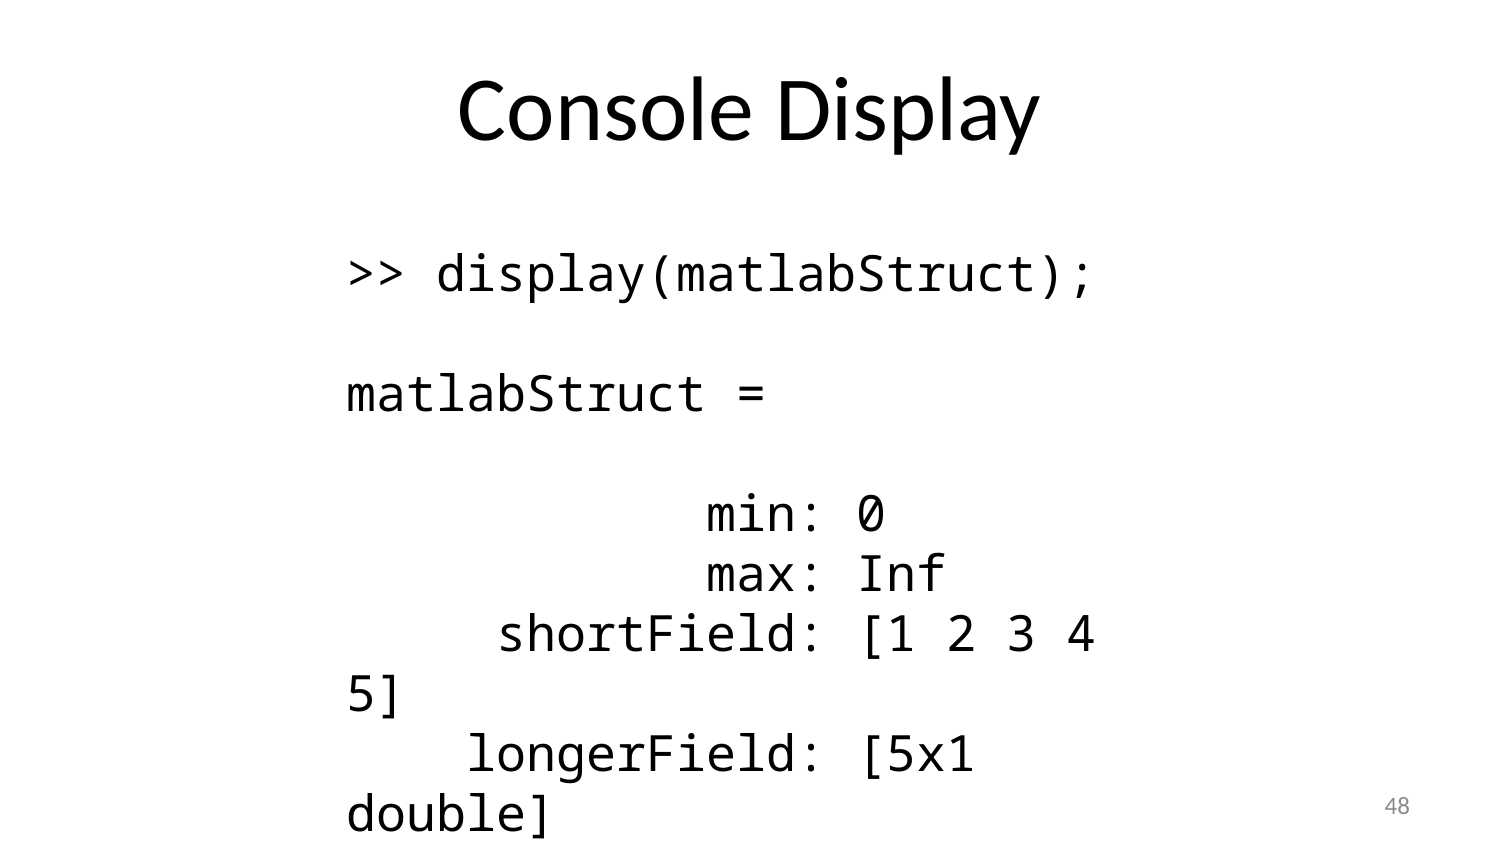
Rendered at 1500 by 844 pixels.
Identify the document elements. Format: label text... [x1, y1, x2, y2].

title Console Display [75, 33, 1425, 175]
slide_number 48 [1169, 782, 1425, 827]
text_box >> display(matlabStruct); matlabStruct = min: 0 max: Inf shortField: [1 2 3 4 5] longerField: [5x1 double] [331, 234, 1169, 844]
